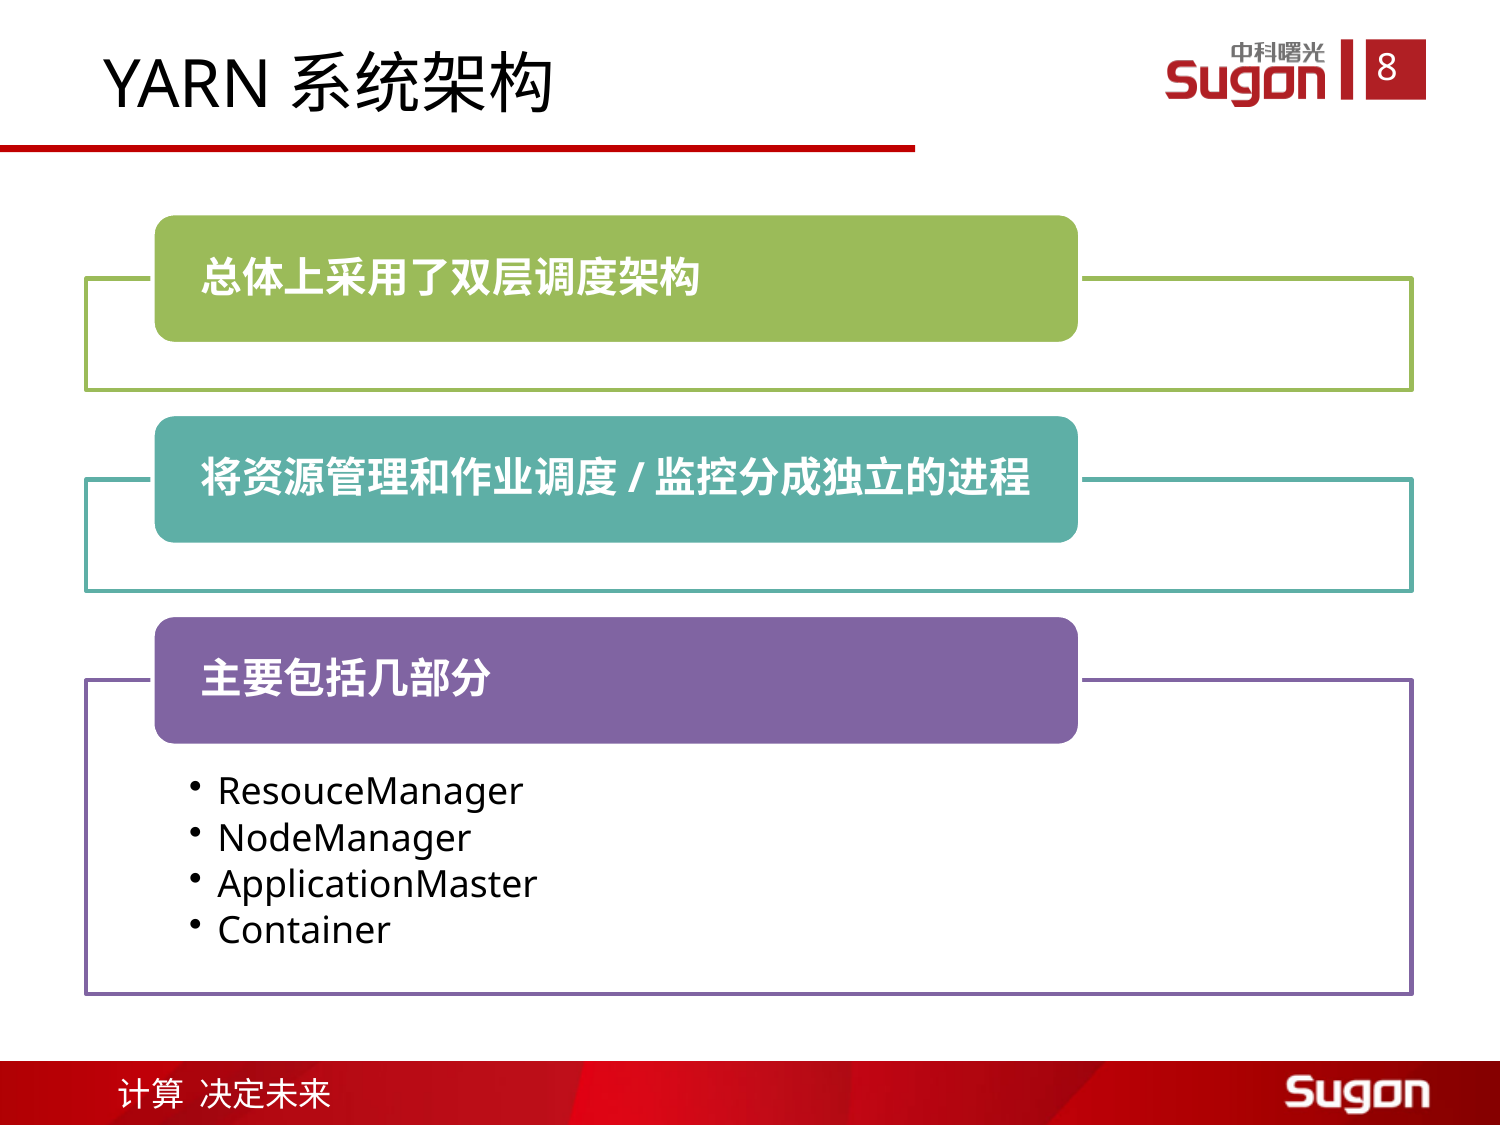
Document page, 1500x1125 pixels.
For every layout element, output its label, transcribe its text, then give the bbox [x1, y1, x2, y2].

picture [1165, 42, 1325, 107]
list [85, 207, 1412, 1000]
list YARN系统架构 [88, 33, 1152, 136]
picture [0, 1061, 1500, 1125]
